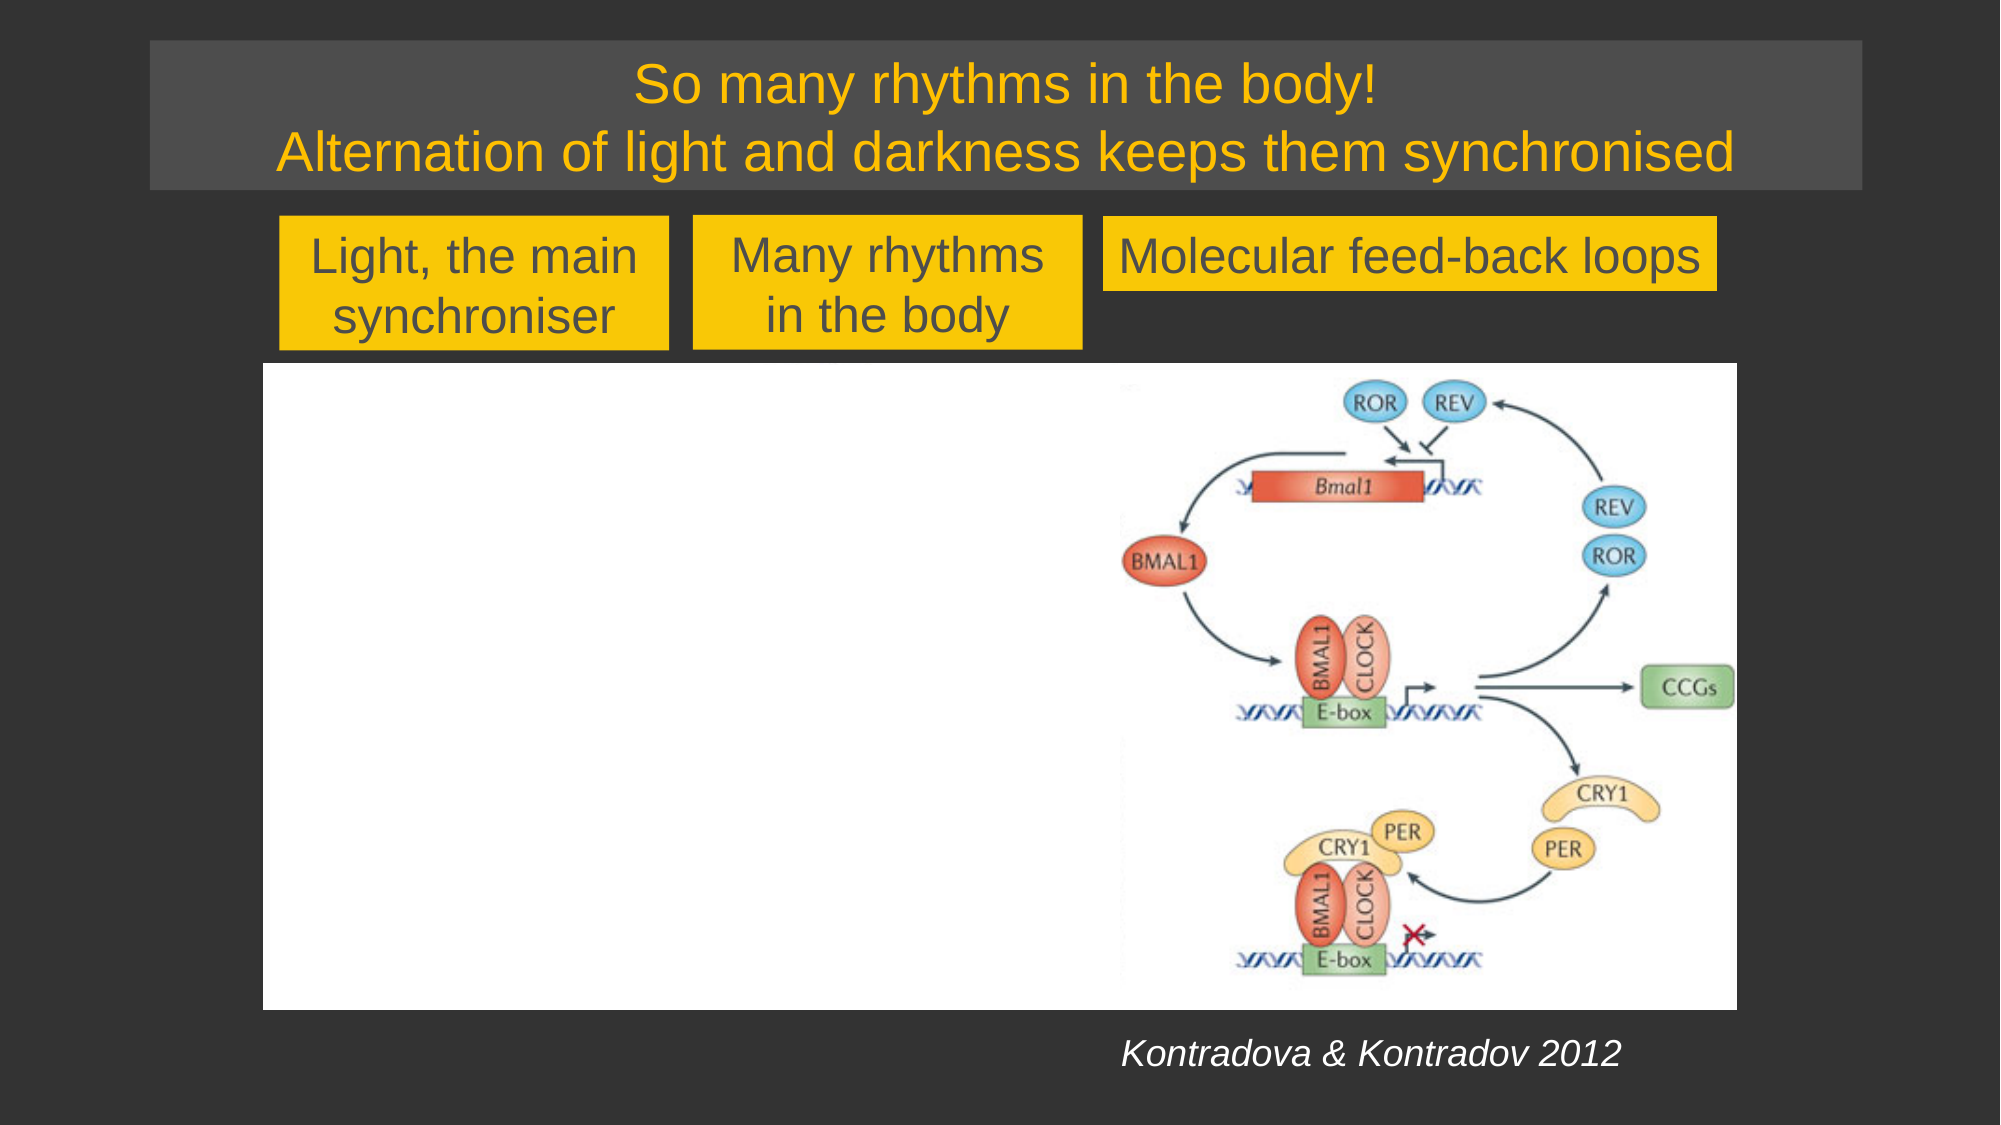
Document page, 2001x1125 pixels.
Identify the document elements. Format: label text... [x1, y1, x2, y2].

text_box Many rhythms in the body [692, 214, 1083, 350]
picture [262, 363, 1738, 1010]
text_box Light, the main synchroniser [279, 215, 670, 351]
text_box Molecular feed-back loops [1103, 216, 1717, 291]
text_box Kontradova & Kontradov 2012 [1106, 1021, 1638, 1082]
text_box So many rhythms in the body! Alternation of light and darkness keeps them synchronised [149, 40, 1863, 191]
